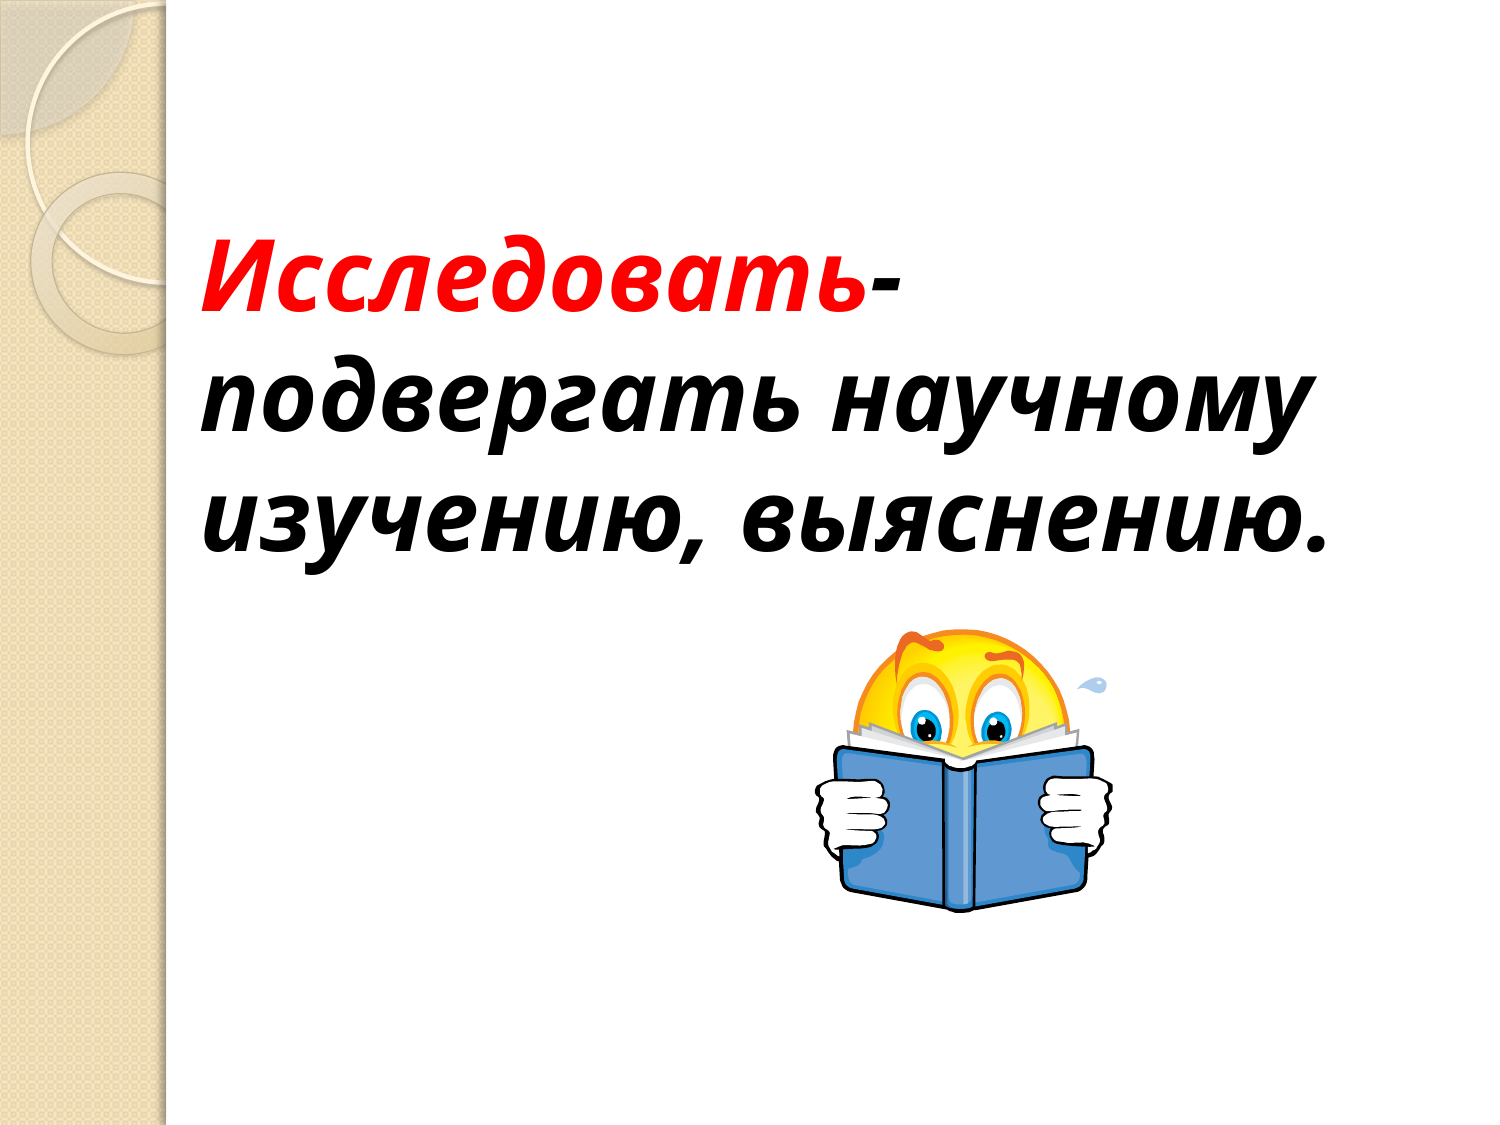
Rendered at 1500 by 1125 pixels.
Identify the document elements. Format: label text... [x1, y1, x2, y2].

picture [814, 628, 1113, 913]
list Исследовать- подвергать научному изучению, выяснению. [171, 19, 1471, 1035]
